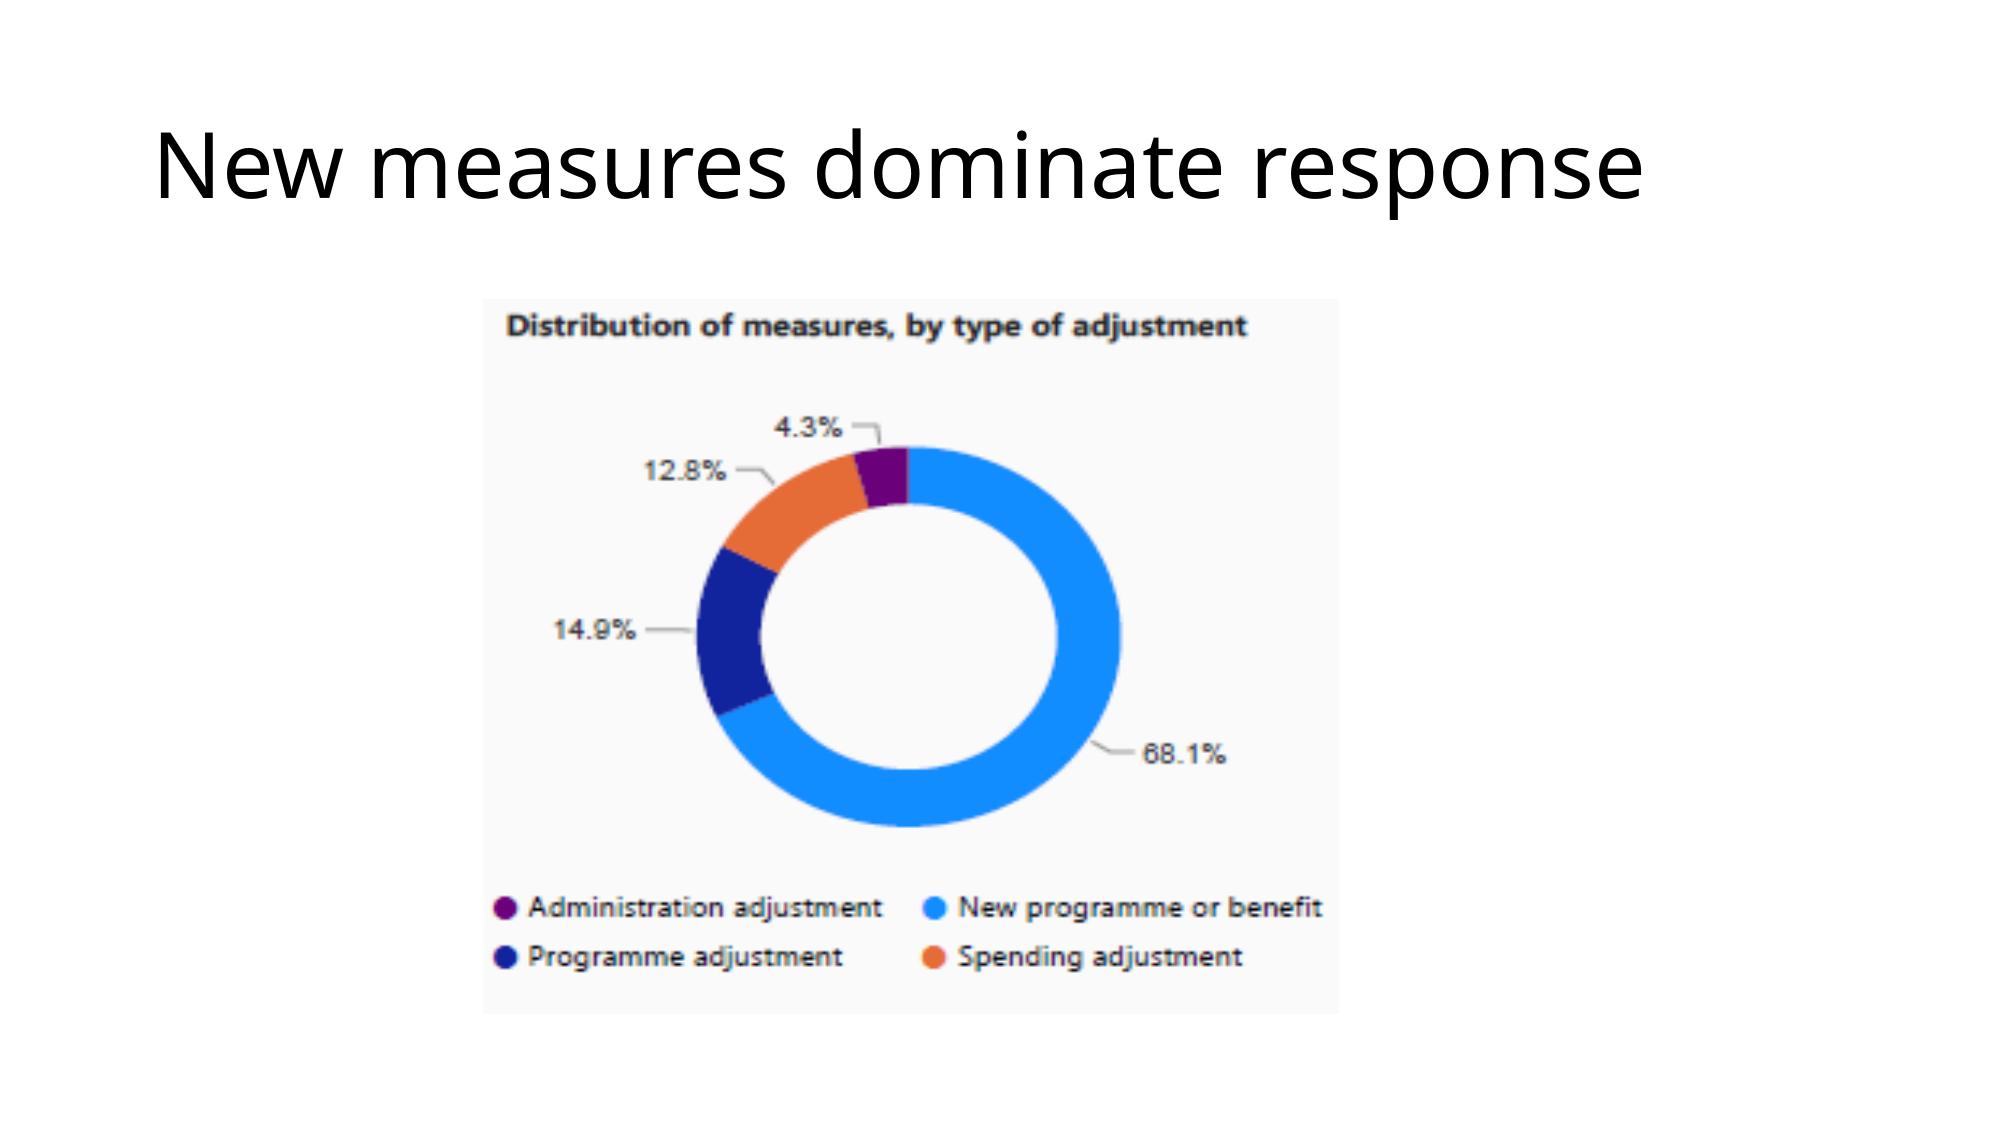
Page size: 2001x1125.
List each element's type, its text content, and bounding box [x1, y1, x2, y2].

picture [482, 299, 1340, 1014]
title New measures dominate response [137, 59, 1863, 278]
